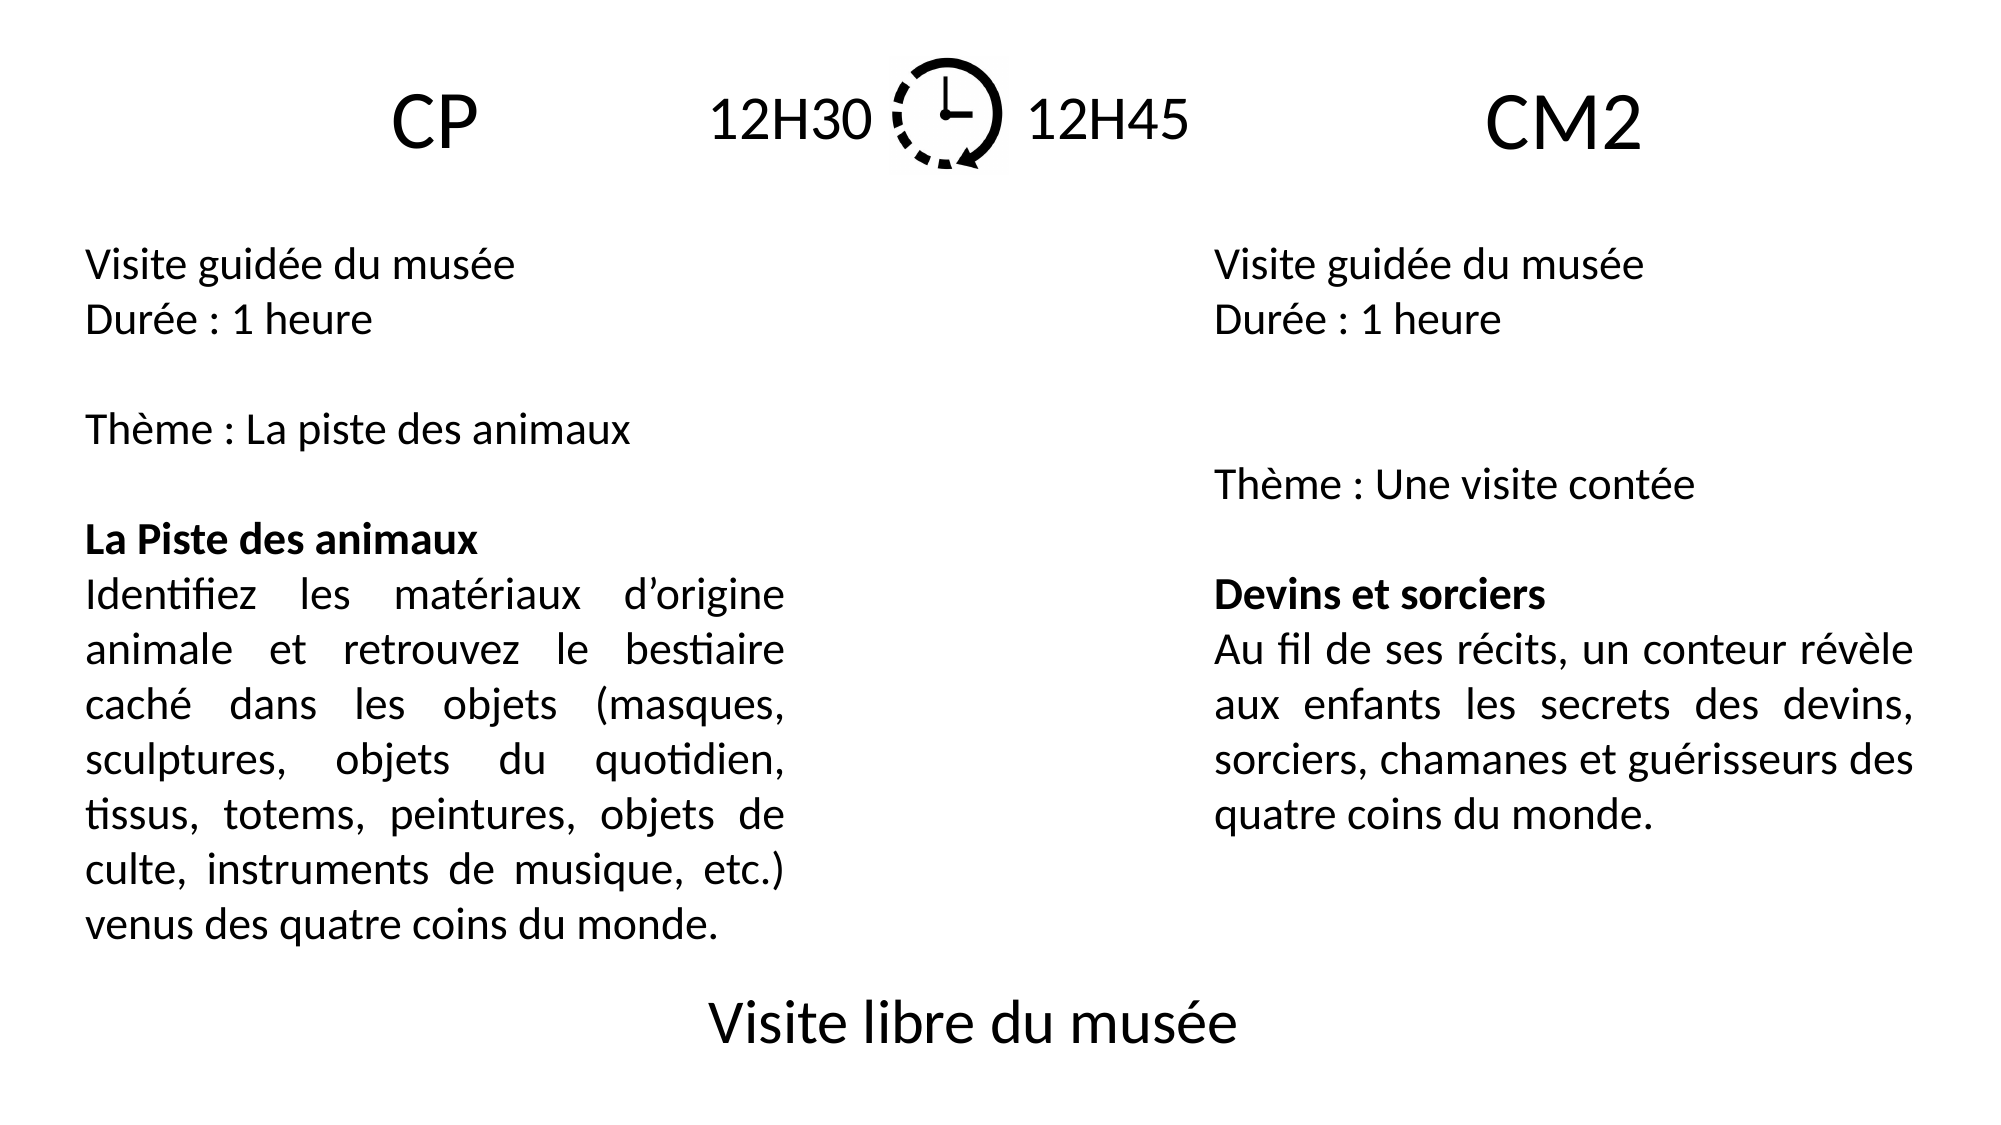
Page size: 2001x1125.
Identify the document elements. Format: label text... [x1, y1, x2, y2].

text_box Visite guidée du musée Durée : 1 heure Thème : Une visite contée Devins et sorciers Au fil de ses récits, un conteur révèle aux enfants les secrets des devins, sorciers, chamanes et guérisseurs des quatre coins du monde. [1199, 226, 1930, 847]
text_box CM2 [1199, 58, 1930, 174]
text_box Visite guidée du musée Durée : 1 heure Thème : La piste des animaux La Piste des animaux Identifiez les matériaux d’origine animale et retrouvez le bestiaire caché dans les objets (masques, sculptures, objets du quotidien, tissus, totems, peintures, objets de culte, instruments de musique, etc.) venus des quatre coins du monde. [70, 226, 801, 956]
text_box 12H45 [1010, 69, 1212, 160]
text_box Visite libre du musée [694, 973, 1306, 1064]
picture [888, 56, 1009, 175]
text_box CP [70, 58, 801, 173]
text_box 12H30 [693, 69, 888, 160]
